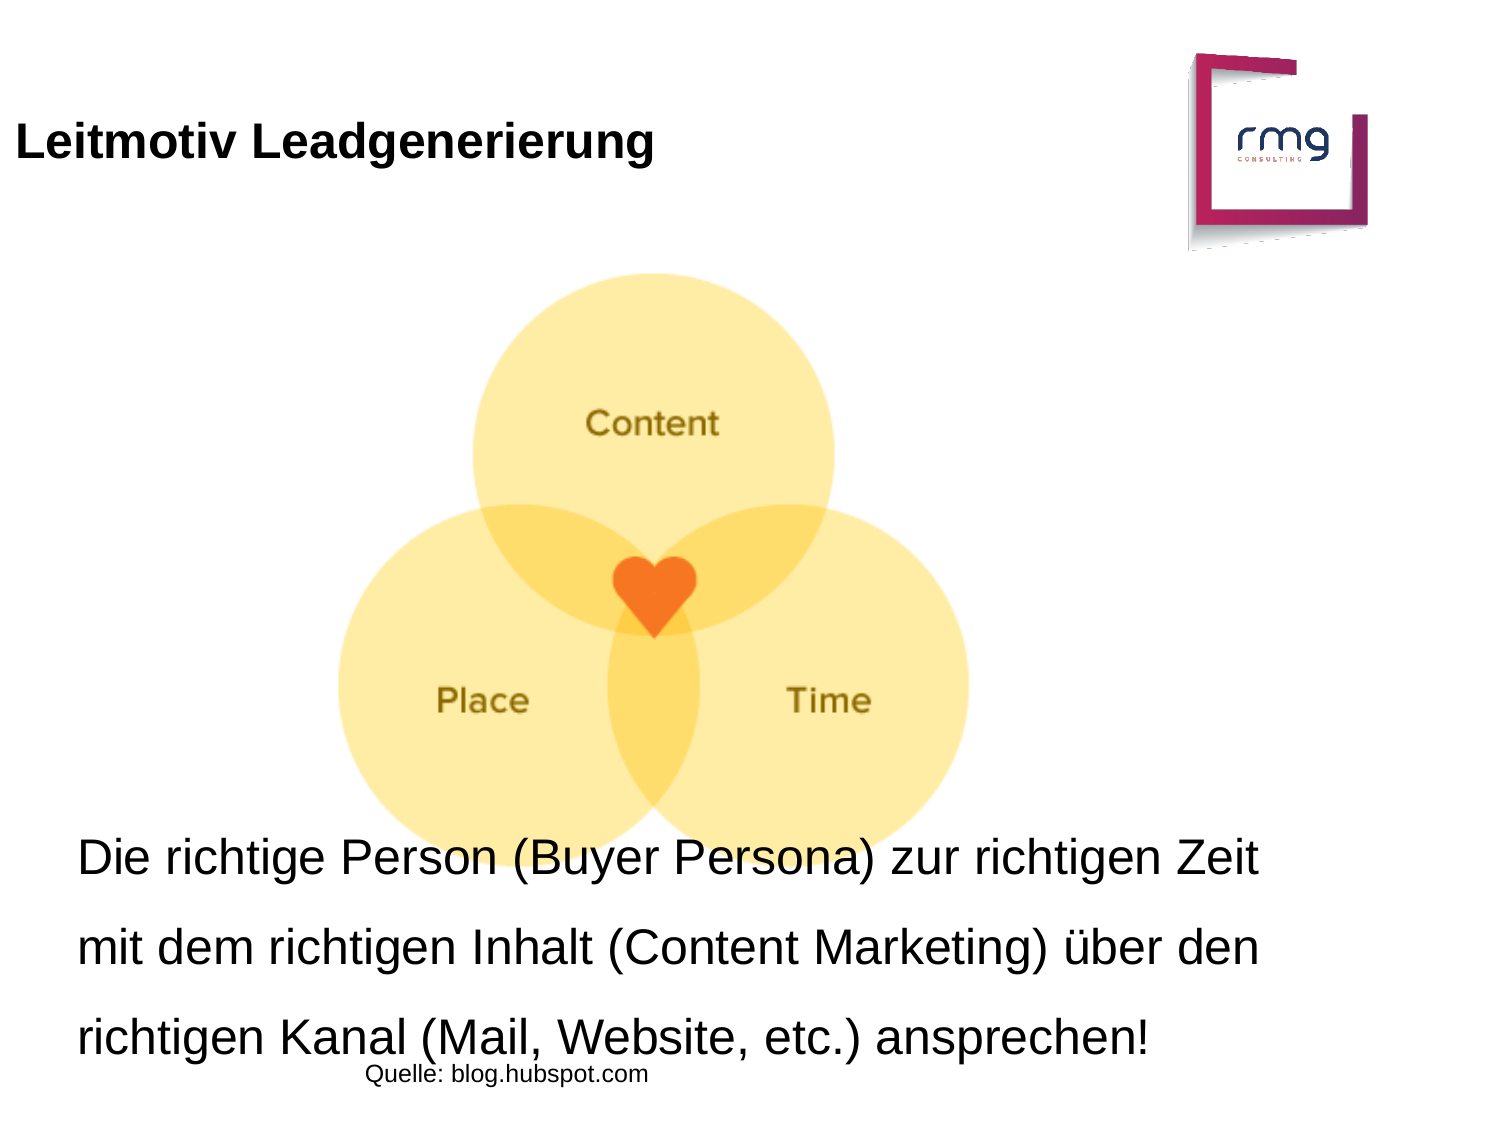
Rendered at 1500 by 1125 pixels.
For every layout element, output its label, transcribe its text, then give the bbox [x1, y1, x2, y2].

picture [237, 249, 1102, 919]
title Leitmotiv Leadgenerierung [0, 37, 975, 241]
text_box Die richtige Person (Buyer Persona) zur richtigen Zeit mit dem richtigen Inhalt (Content Marketing) über den richtigen Kanal (Mail, Website, etc.) ansprechen! [62, 787, 1338, 1073]
picture [1147, 6, 1417, 272]
text_box Quelle: blog.hubspot.com [350, 1073, 1275, 1095]
